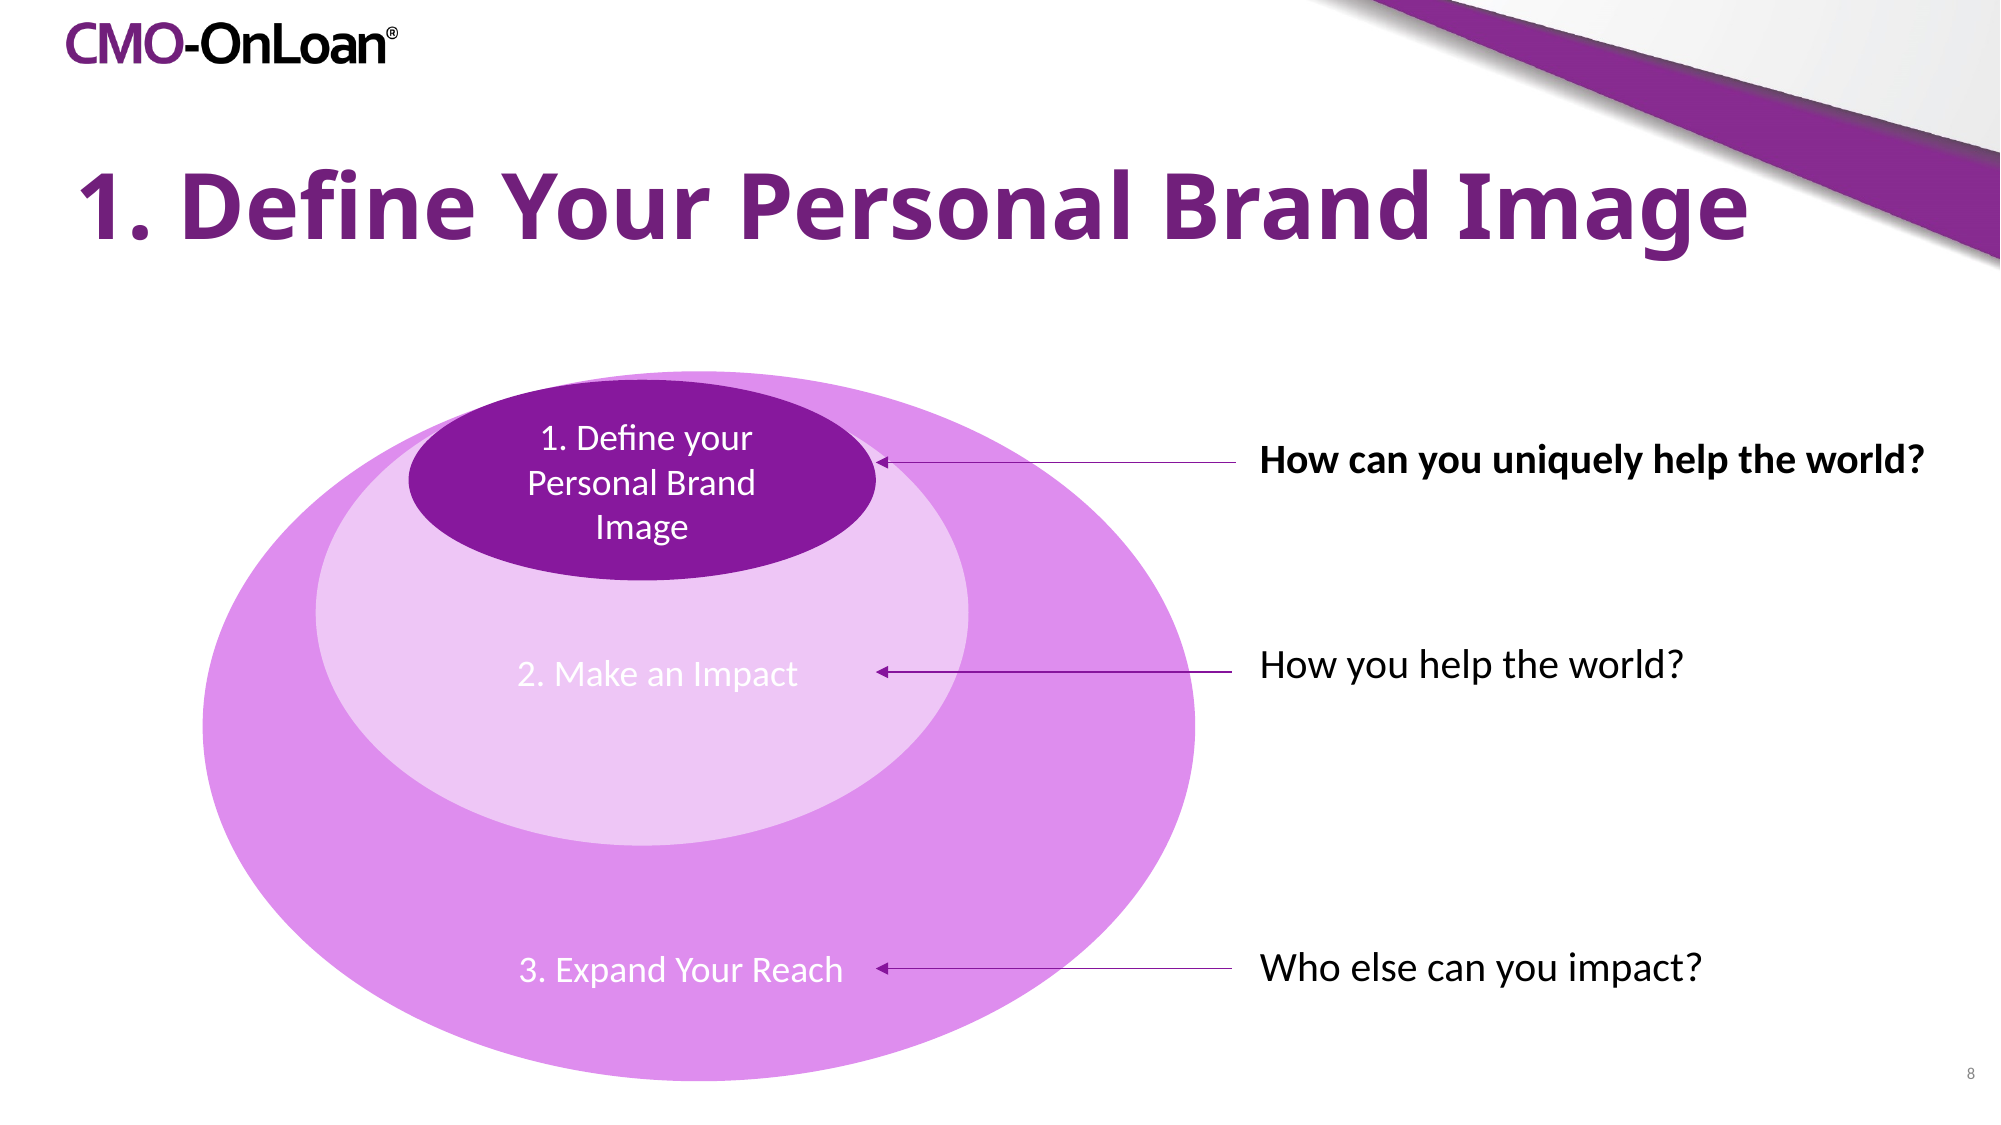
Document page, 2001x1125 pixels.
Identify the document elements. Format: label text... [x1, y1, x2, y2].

text_box 3. Expand Your Reach [503, 937, 859, 997]
text_box How can you uniquely help the world? [1244, 424, 1964, 490]
text_box Who else can you impact? [1244, 932, 2000, 998]
text_box How you help the world? [1244, 629, 1964, 695]
picture [66, 22, 398, 64]
text_box 1. Define your Personal Brand Image [406, 377, 878, 583]
text_box [313, 430, 971, 848]
slide_number 8 [1918, 1042, 1991, 1103]
picture [833, 0, 2000, 619]
text_box [200, 409, 1198, 1084]
title 1. Define Your Personal Brand Image [60, 101, 1898, 319]
text_box [561, 369, 1033, 461]
text_box 2. Make an Impact [502, 641, 814, 702]
